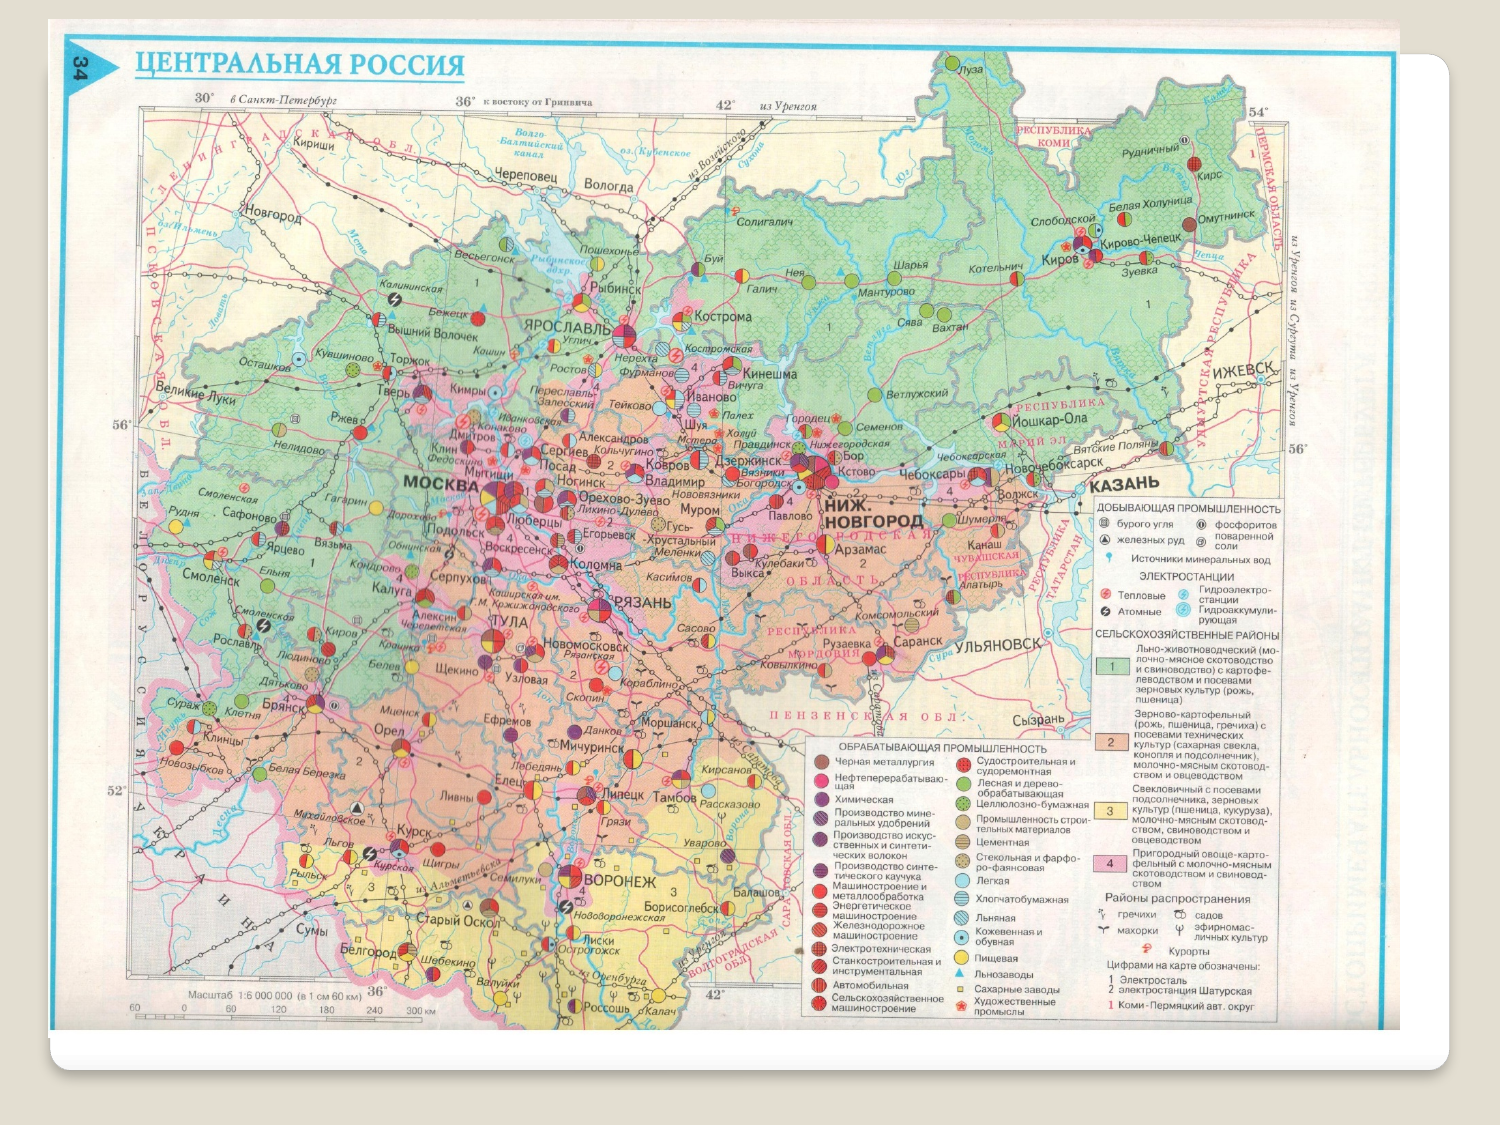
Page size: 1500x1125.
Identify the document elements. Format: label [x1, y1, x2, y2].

picture [48, 19, 1401, 1038]
